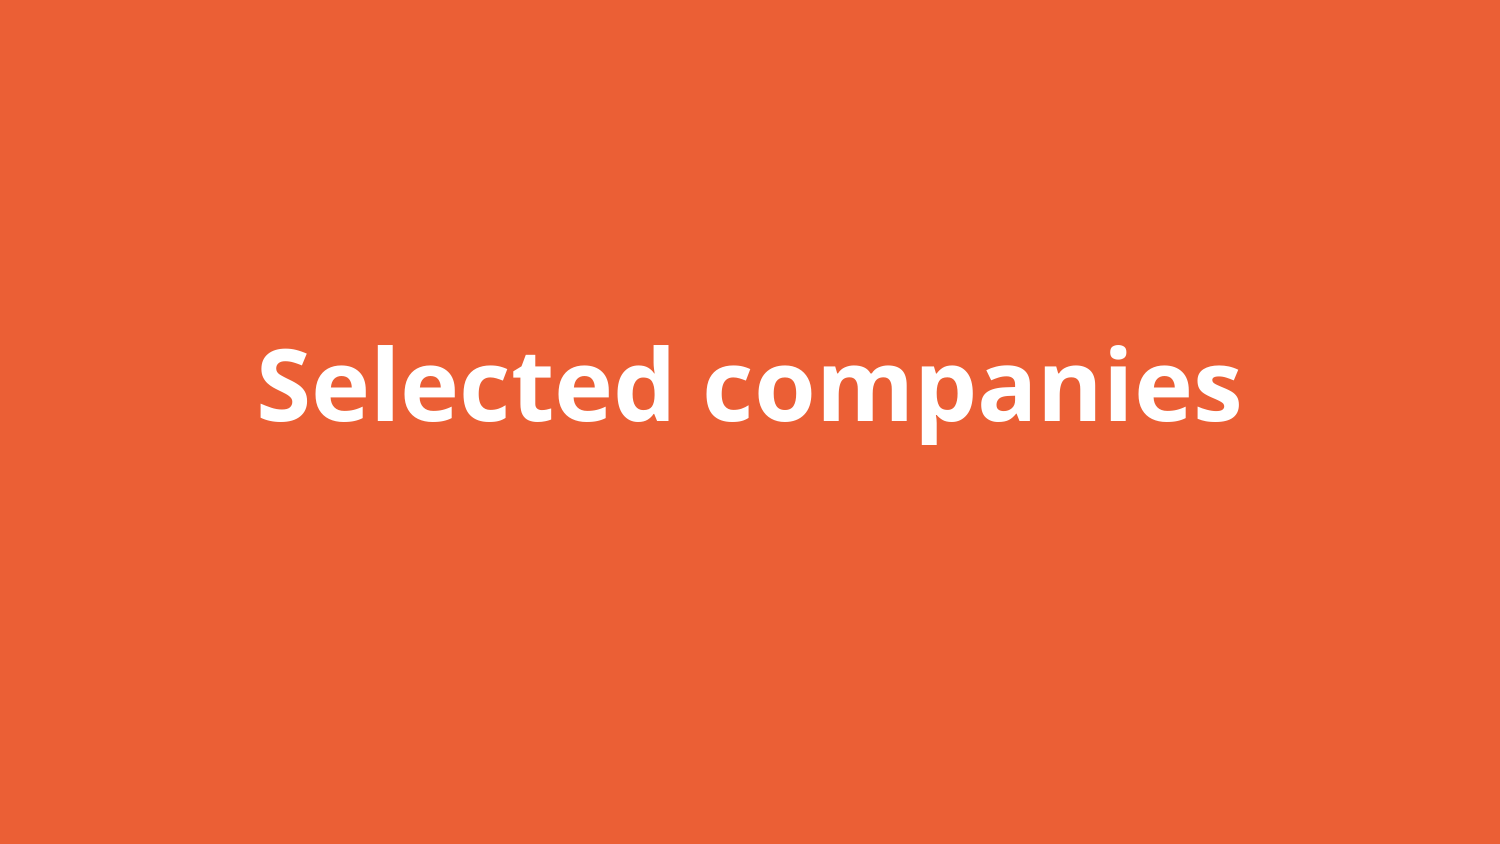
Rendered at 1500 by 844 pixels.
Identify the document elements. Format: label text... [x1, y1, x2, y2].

title Selected companies [83, 233, 1417, 529]
